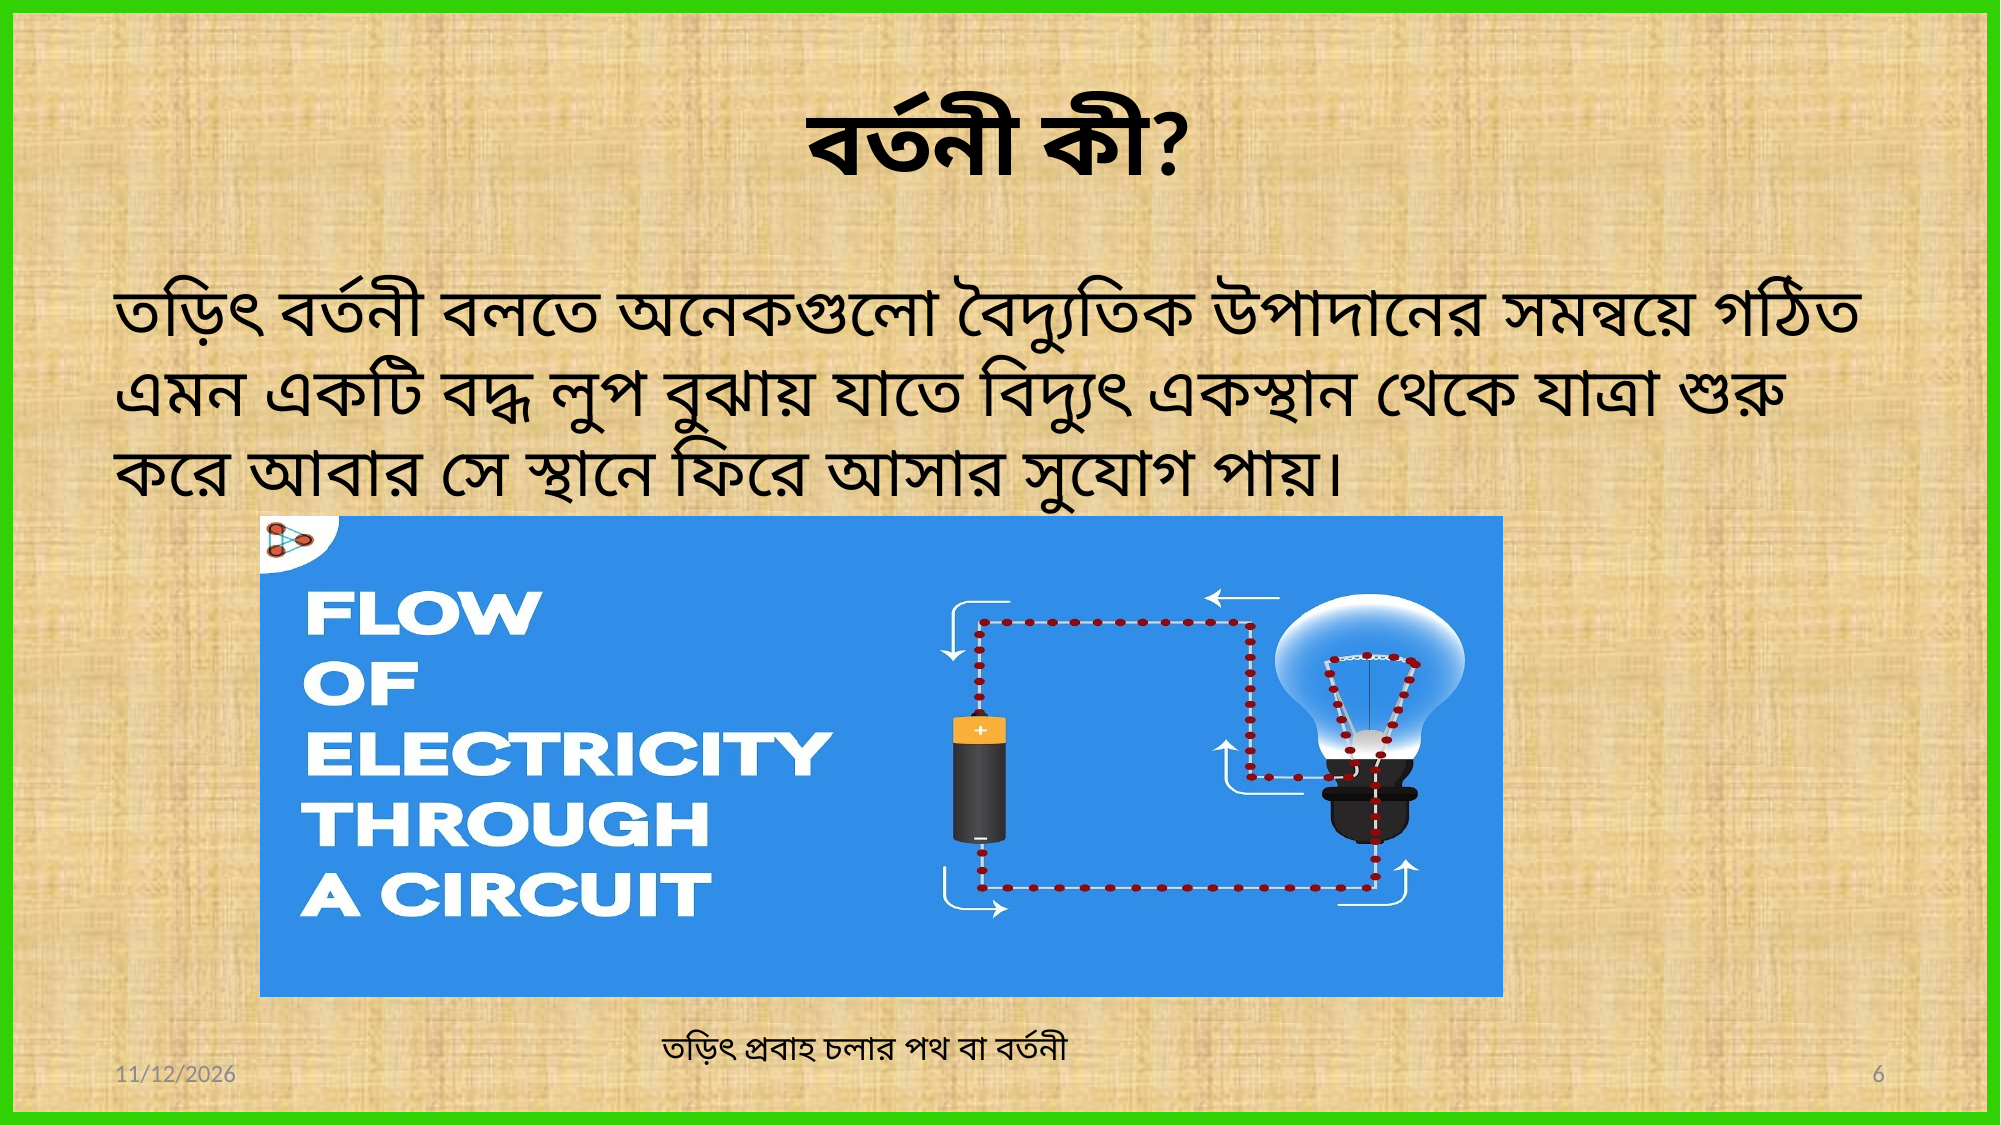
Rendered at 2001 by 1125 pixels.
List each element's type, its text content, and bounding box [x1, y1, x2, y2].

title বর্তনী কী? [99, 45, 1900, 233]
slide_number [99, 1042, 567, 1103]
text_box তড়িৎ প্রবাহ চলার পথ বা বর্তনী [647, 1020, 1116, 1075]
picture [13, 13, 1987, 1112]
slide_number 6 [1433, 1042, 1900, 1103]
list তড়িৎ বর্তনী বলতে অনেকগুলো বৈদ্যুতিক উপাদানের সমন্বয়ে গঠিত এমন একটি বদ্ধ লুপ বুঝায় যাতে বিদ্যুৎ একস্থান থেকে যাত্রা শুরু করে আবার সে স্থানে ফিরে আসার সুযোগ পায়। [99, 262, 1900, 1005]
